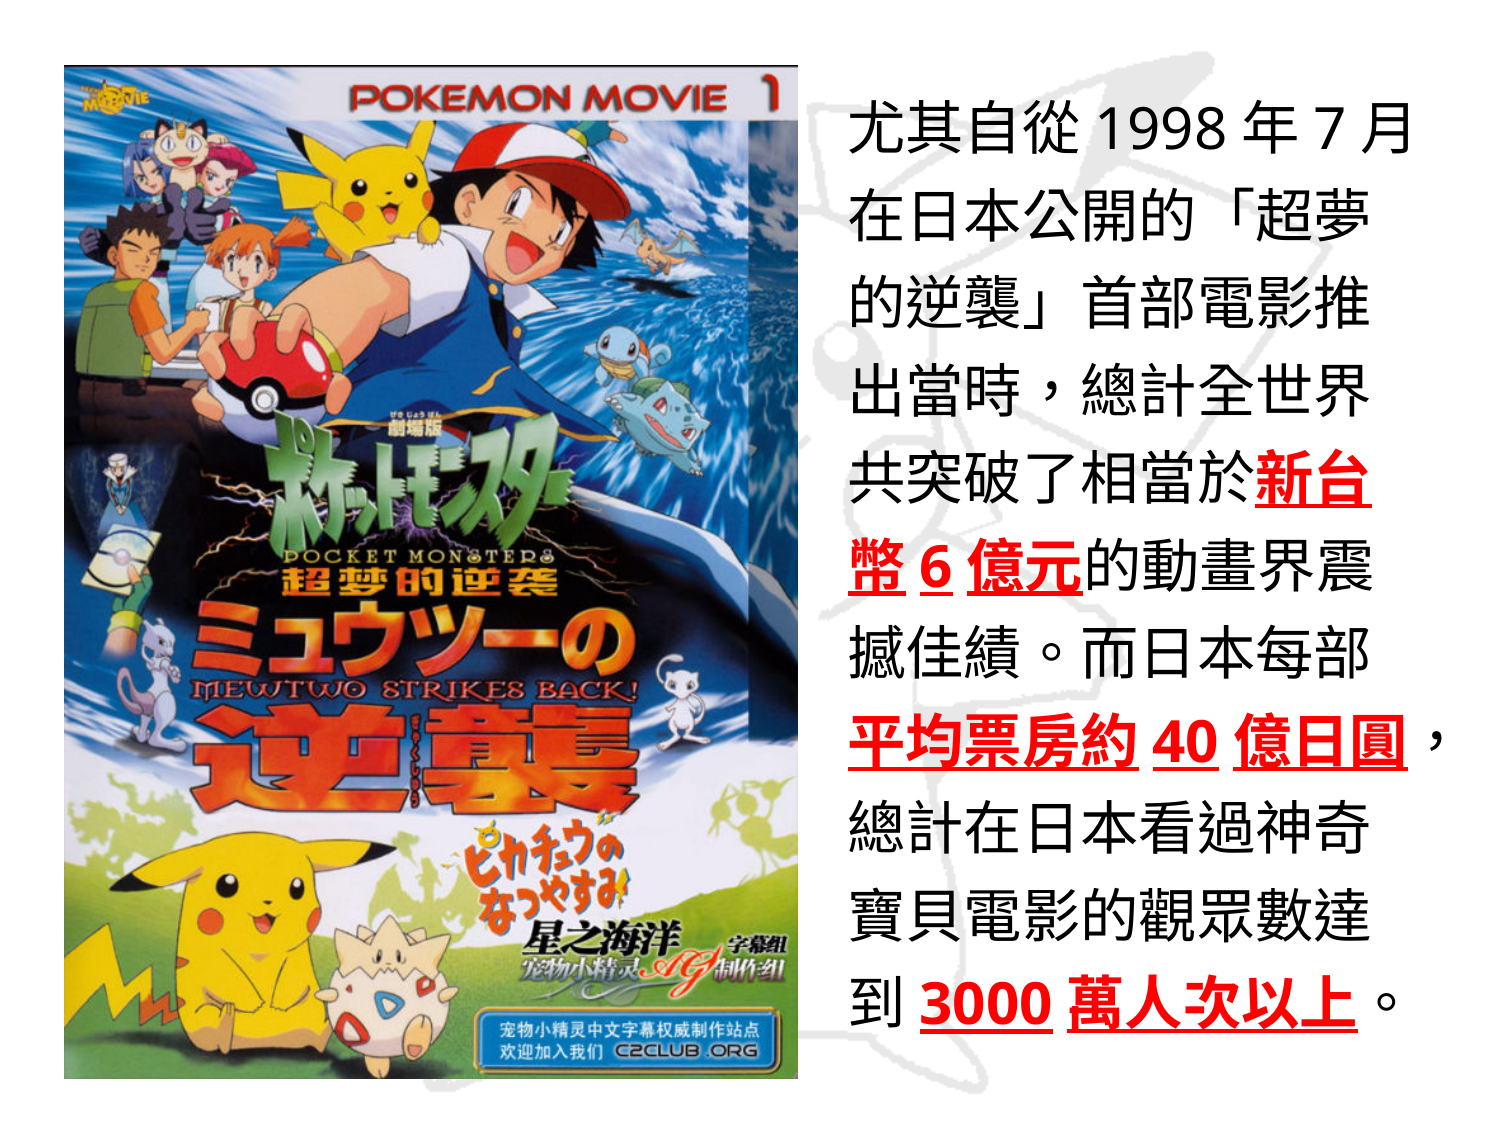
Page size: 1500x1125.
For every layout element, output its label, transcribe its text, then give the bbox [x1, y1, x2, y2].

picture [64, 0, 1362, 1125]
text_box 尤其自從1998年7月在日本公開的「超夢的逆襲」首部電影推出當時，總計全世界共突破了相當於新台幣6億元的動畫界震撼佳績。而日本每部平均票房約40億日圓，總計在日本看過神奇寶貝電影的觀眾數達到3000萬人次以上。 [1366, 66, 1436, 1044]
